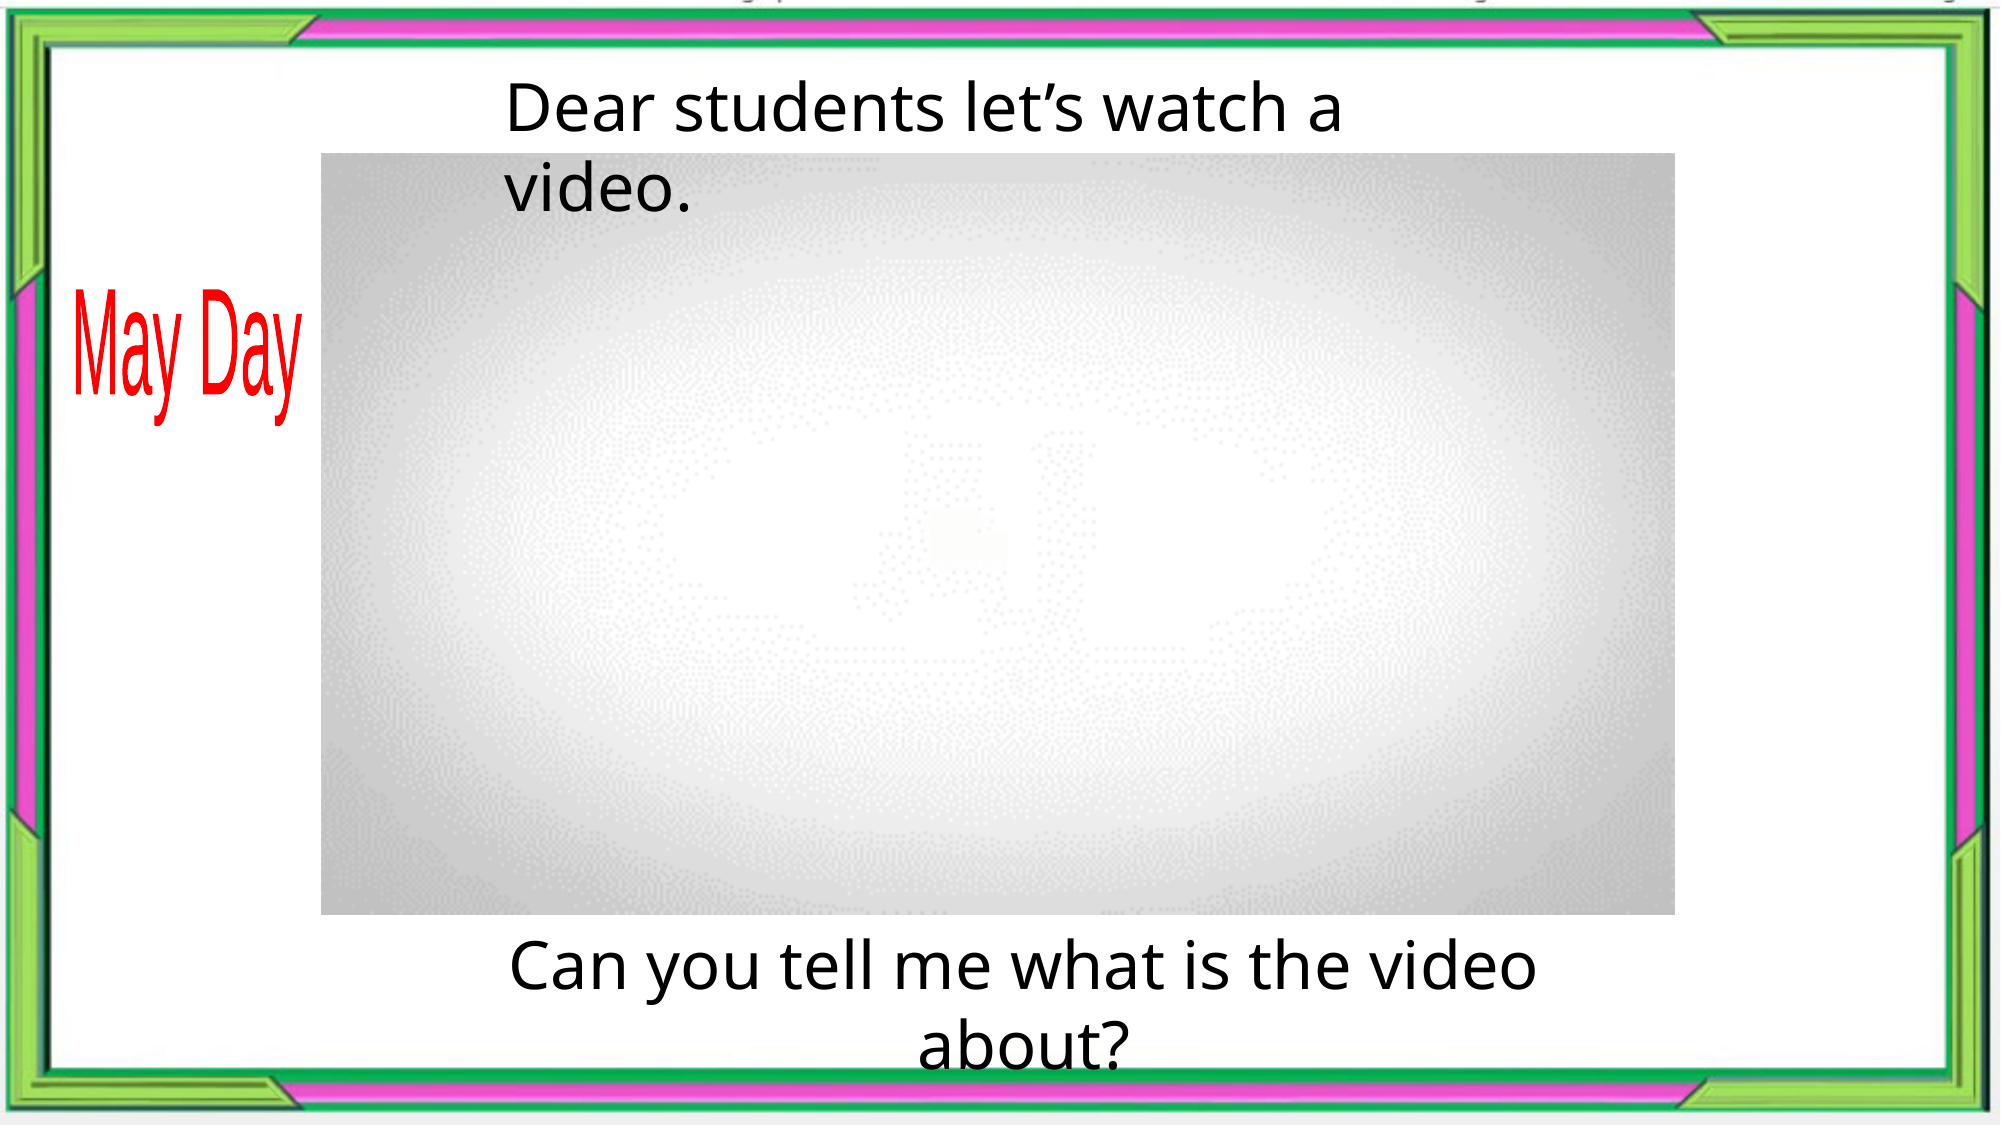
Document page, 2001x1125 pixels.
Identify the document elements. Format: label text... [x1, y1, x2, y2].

picture [0, 0, 2001, 1125]
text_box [321, 152, 1676, 916]
text_box Dear students let’s watch a video. [490, 56, 1433, 152]
text_box Can you tell me what is the video about? [456, 916, 1593, 1091]
